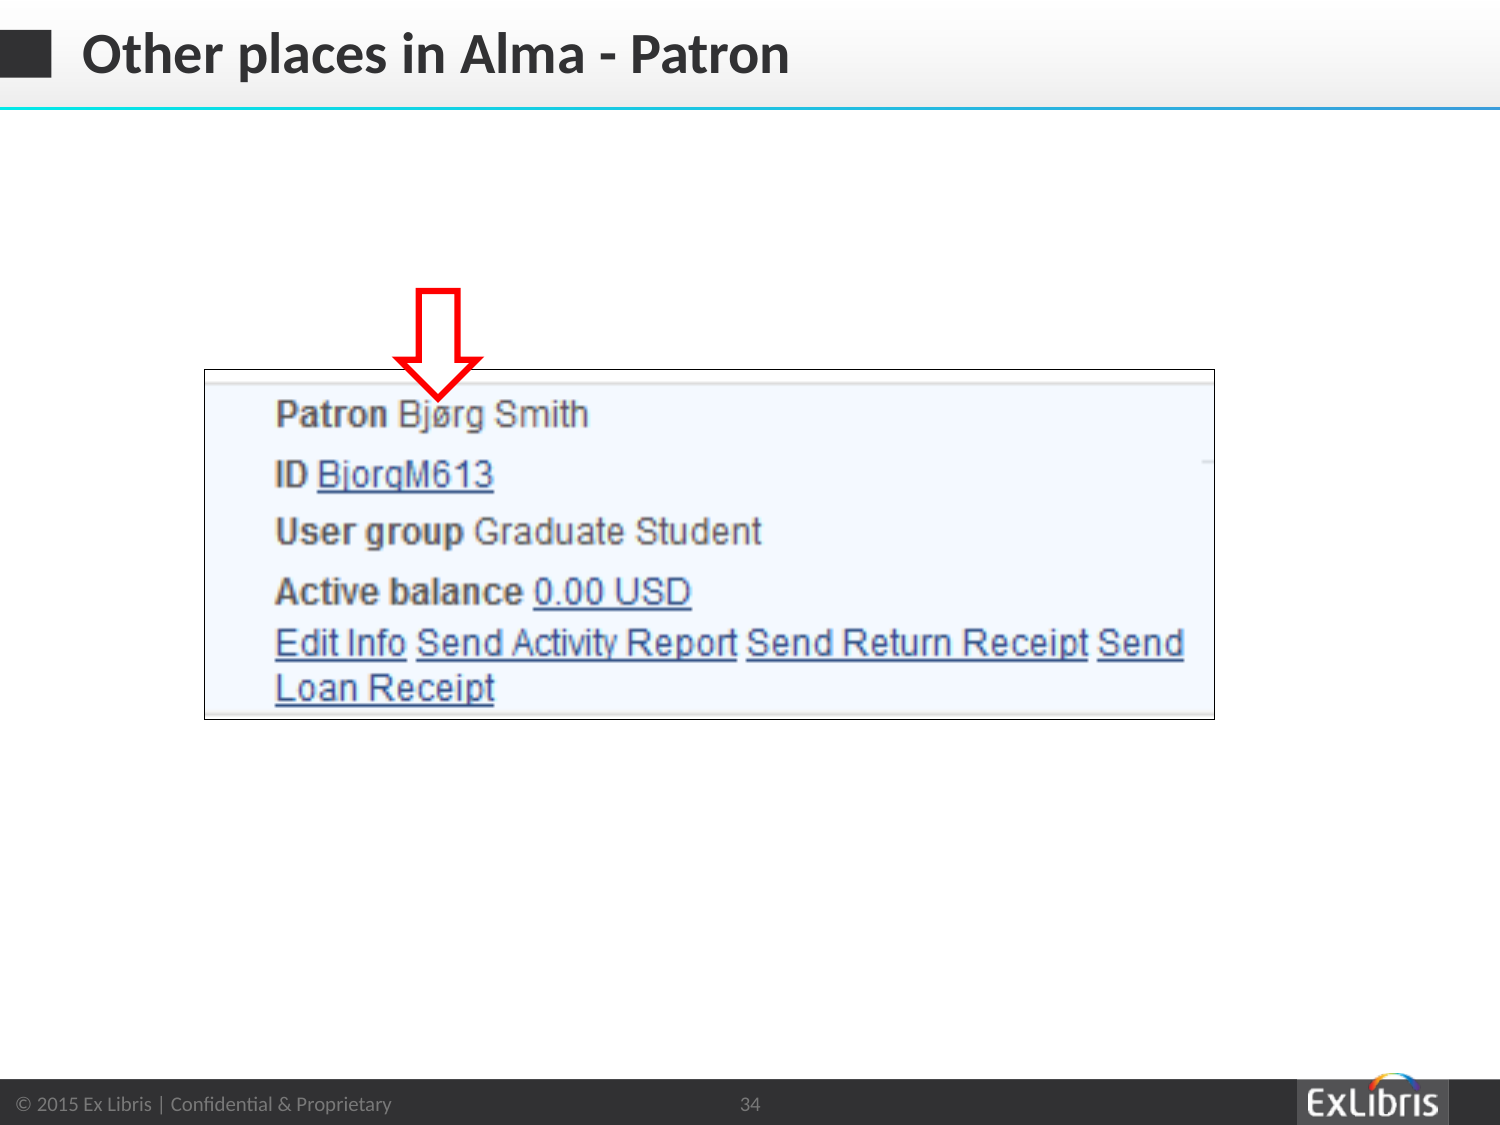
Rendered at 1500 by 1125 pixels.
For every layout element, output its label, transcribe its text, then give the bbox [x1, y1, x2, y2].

text_box [396, 289, 480, 369]
picture [204, 368, 1215, 720]
title Other places in Alma - Patron [67, 3, 1427, 107]
picture [1308, 1073, 1438, 1122]
slide_number 34 [662, 1073, 838, 1125]
